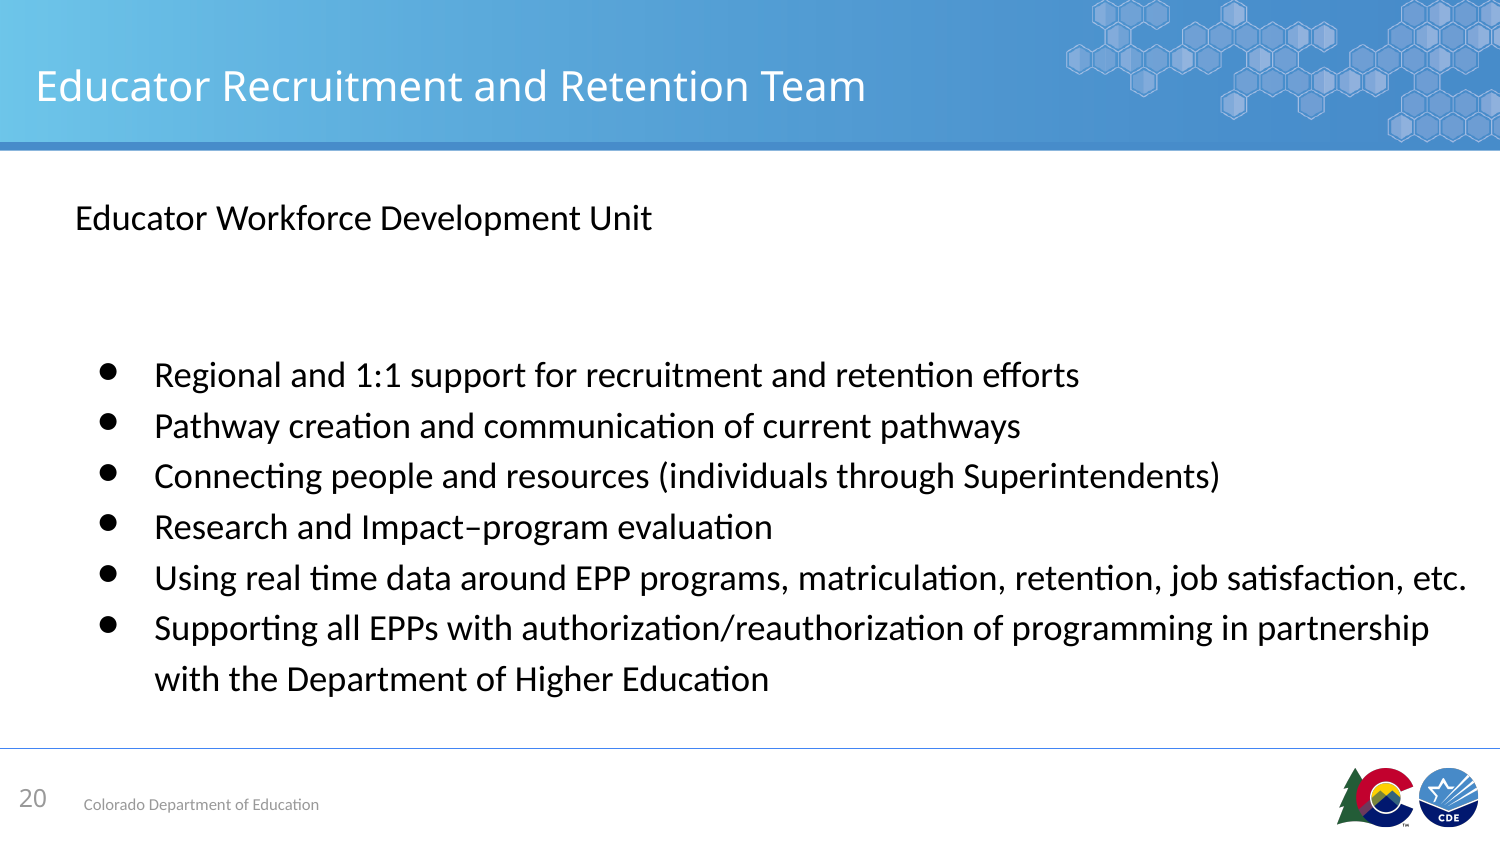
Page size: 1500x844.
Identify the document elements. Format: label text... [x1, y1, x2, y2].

list Educator Workforce Development Unit Regional and 1:1 support for recruitment and retention efforts Pathway creation and communication of current pathways Connecting people and resources (individuals through Superintendents) Research and Impact–program evaluation Using real time data around EPP programs, matriculation, retention, job satisfaction, etc. Supporting all EPPs with authorization/reauthorization of programming in partnership with the Department of Higher Education [75, 187, 1473, 712]
title Educator Recruitment and Retention Team [34, 37, 1433, 132]
slide_number 20 [18, 776, 76, 823]
picture [1336, 767, 1479, 828]
picture [0, 0, 1500, 151]
